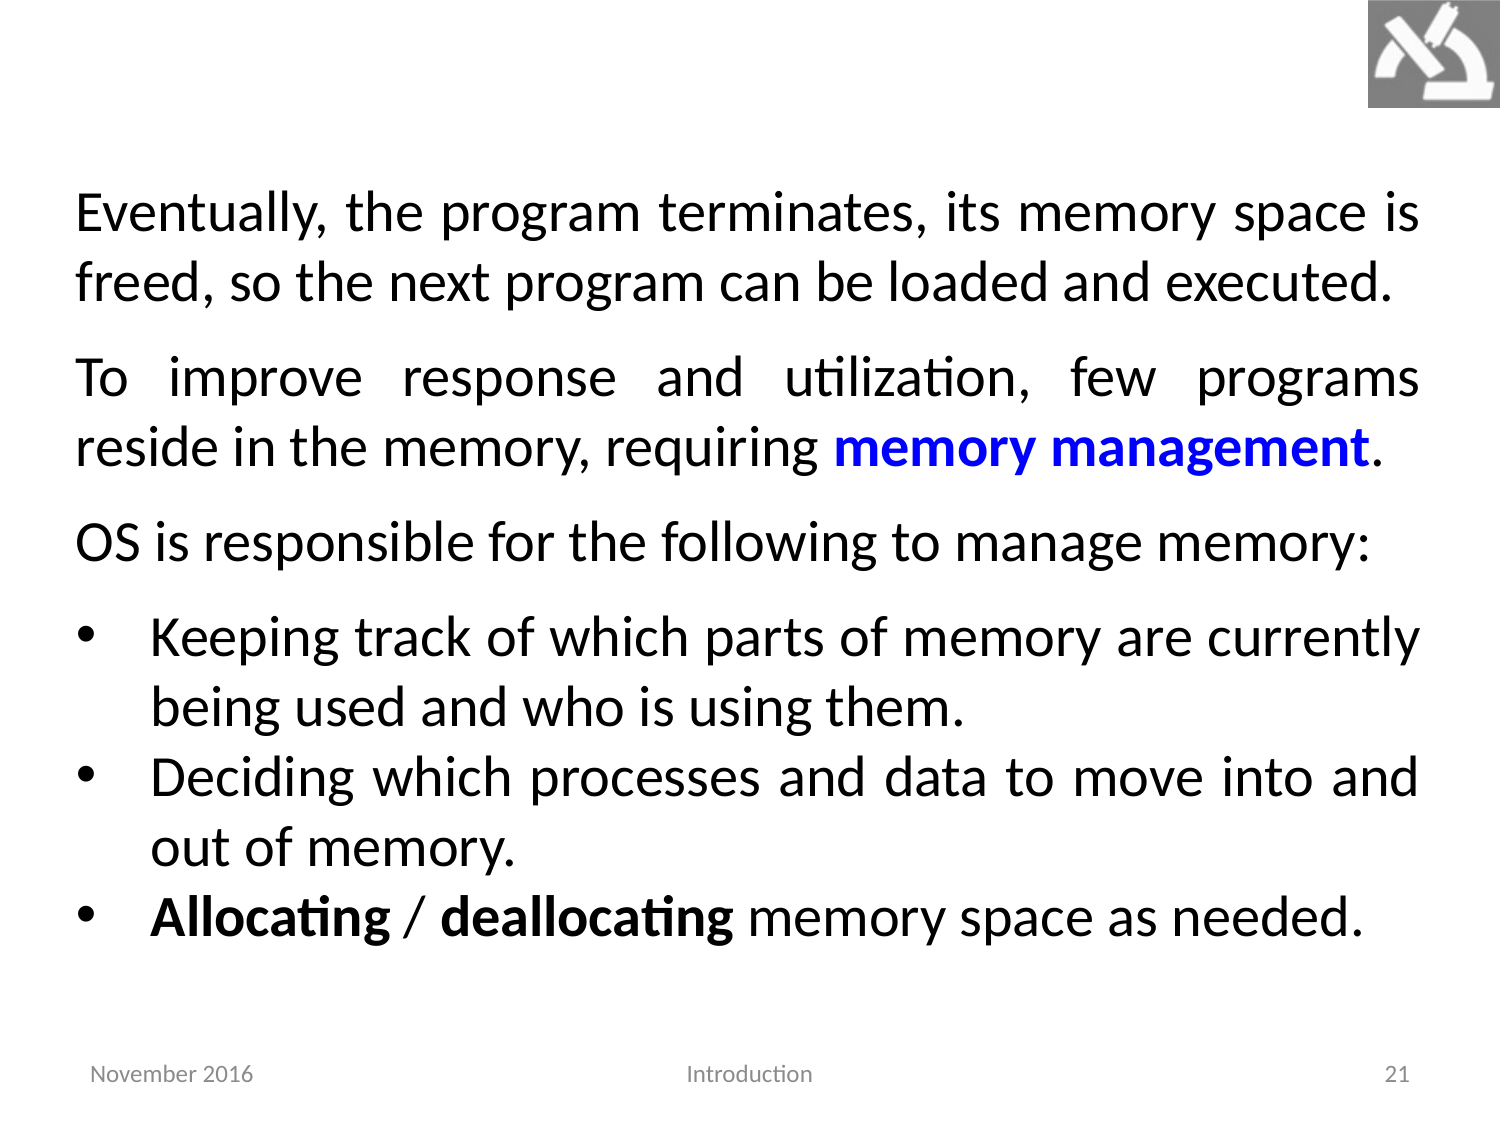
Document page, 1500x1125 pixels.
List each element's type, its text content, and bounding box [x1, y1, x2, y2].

picture [1368, 0, 1500, 108]
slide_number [75, 1042, 425, 1103]
footer Introduction [512, 1042, 988, 1103]
text_box Eventually, the program terminates, its memory space is freed, so the next program can be loaded and executed. To improve response and utilization, few programs reside in the memory, requiring memory management. OS is responsible for the following to manage memory: Keeping track of which parts of memory are currently being used and who is using them. Deciding which processes and data to move into and out of memory. Allocating / deallocating memory space as needed. [61, 166, 1437, 956]
slide_number 21 [1074, 1042, 1425, 1103]
